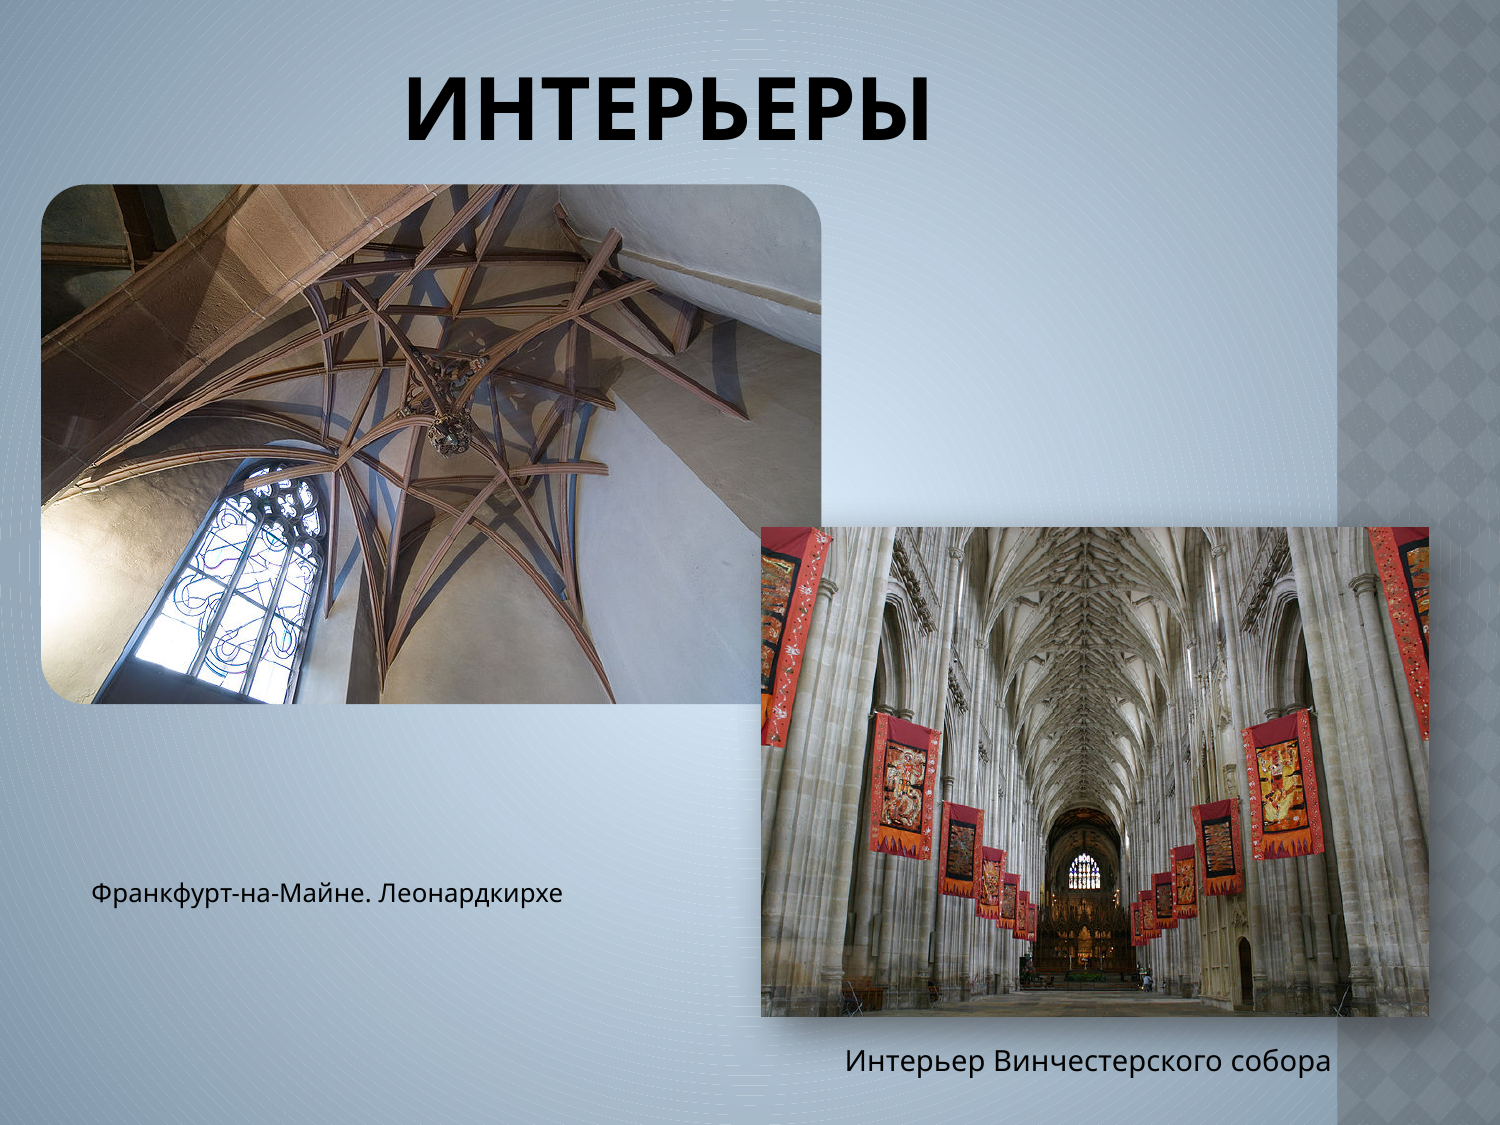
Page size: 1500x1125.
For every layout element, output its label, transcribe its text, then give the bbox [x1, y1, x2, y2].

text_box Интерьер Винчестерского собора [829, 1065, 1348, 1085]
title Интерьеры [75, 52, 1263, 240]
list Франкфурт-на-Майне. Леонардкирхе [76, 869, 622, 941]
picture [40, 184, 1429, 1017]
